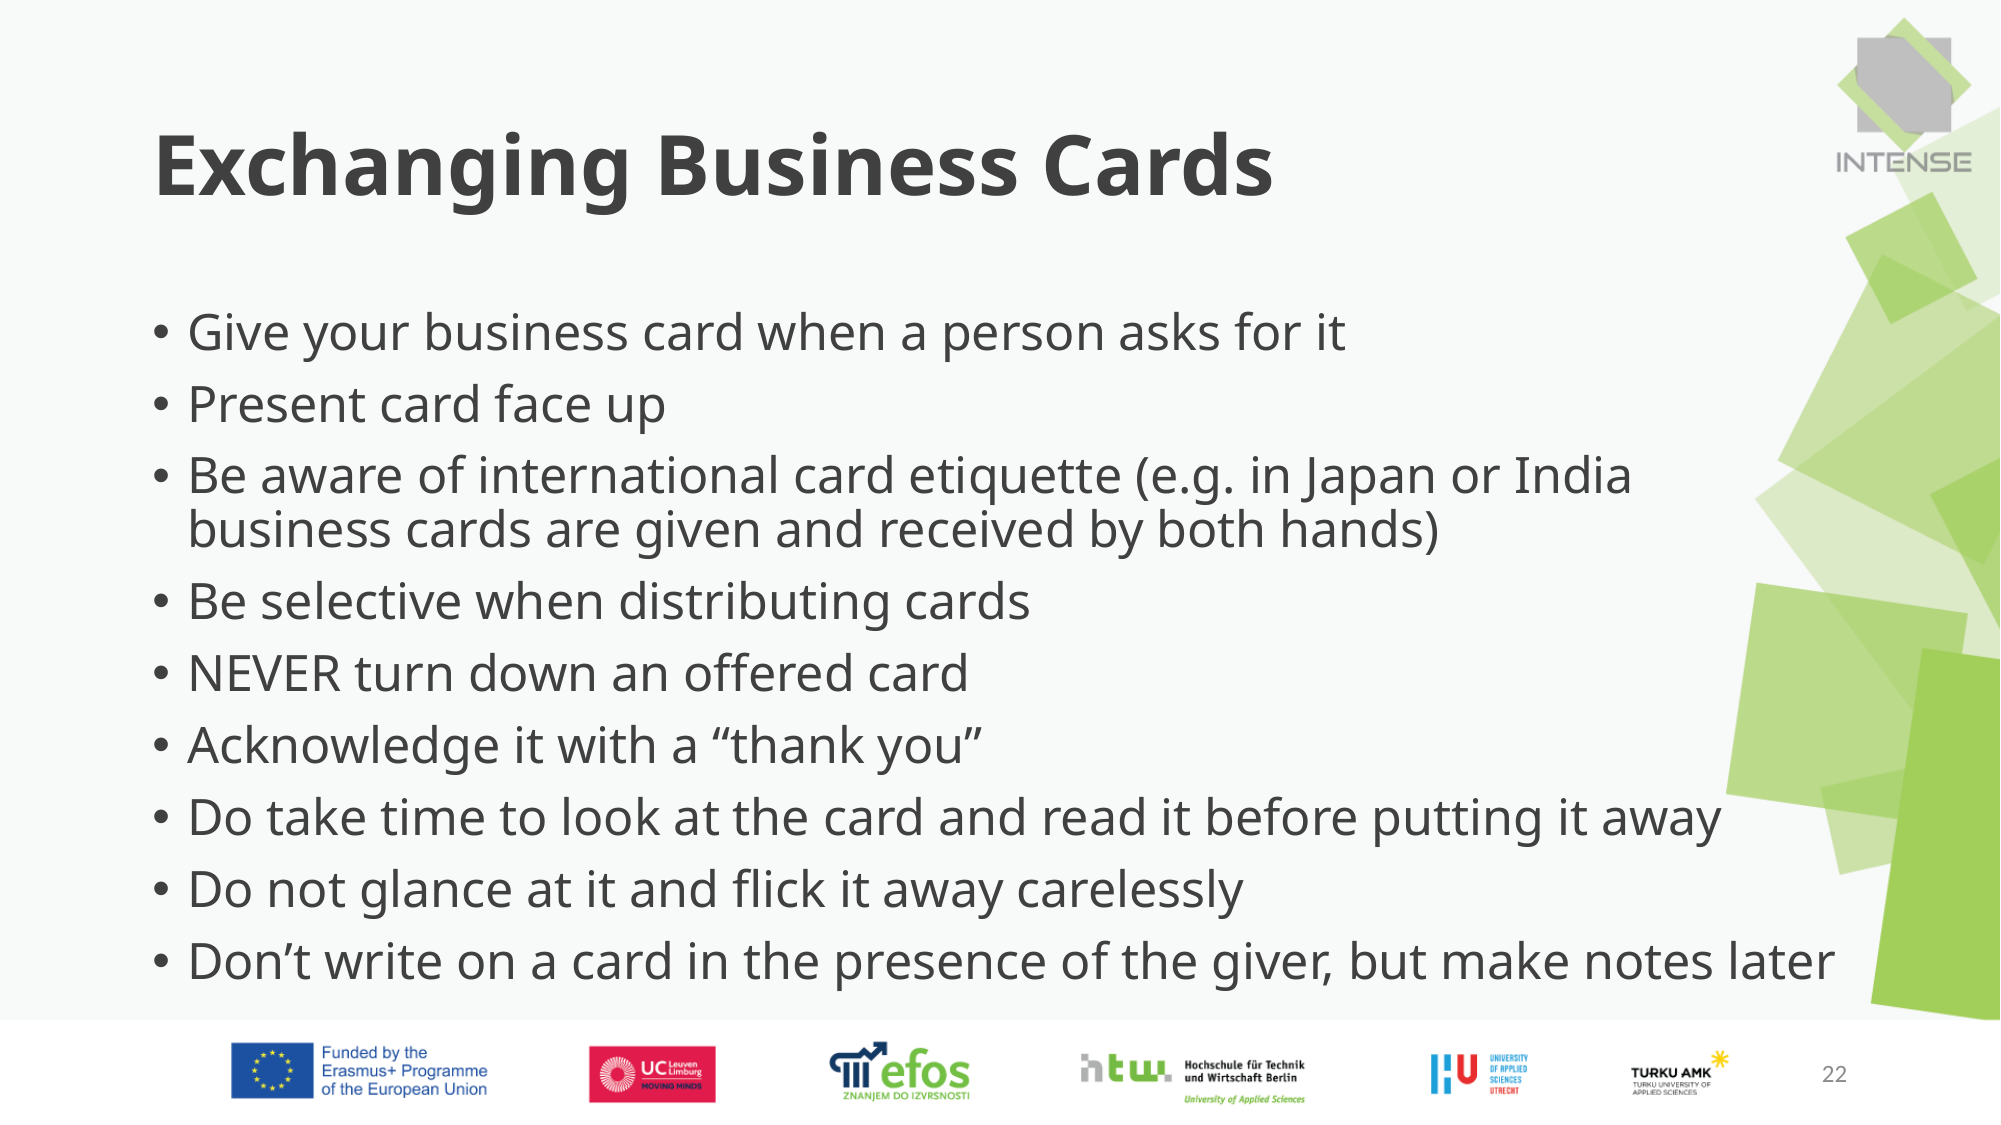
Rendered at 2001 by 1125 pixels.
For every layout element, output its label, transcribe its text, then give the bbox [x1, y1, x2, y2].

picture [0, 0, 2000, 1125]
title Exchanging Business Cards [137, 59, 1863, 278]
slide_number 22 [1412, 1042, 1863, 1103]
list Give your business card when a person asks for it Present card face up Be aware of international card etiquette (e.g. in Japan or India business cards are given and received by both hands) Be selective when distributing cards NEVER turn down an offered card Acknowledge it with a “thank you” Do take time to look at the card and read it before putting it away Do not glance at it and flick it away carelessly Don’t write on a card in the presence of the giver, but make notes later [137, 299, 1863, 1014]
